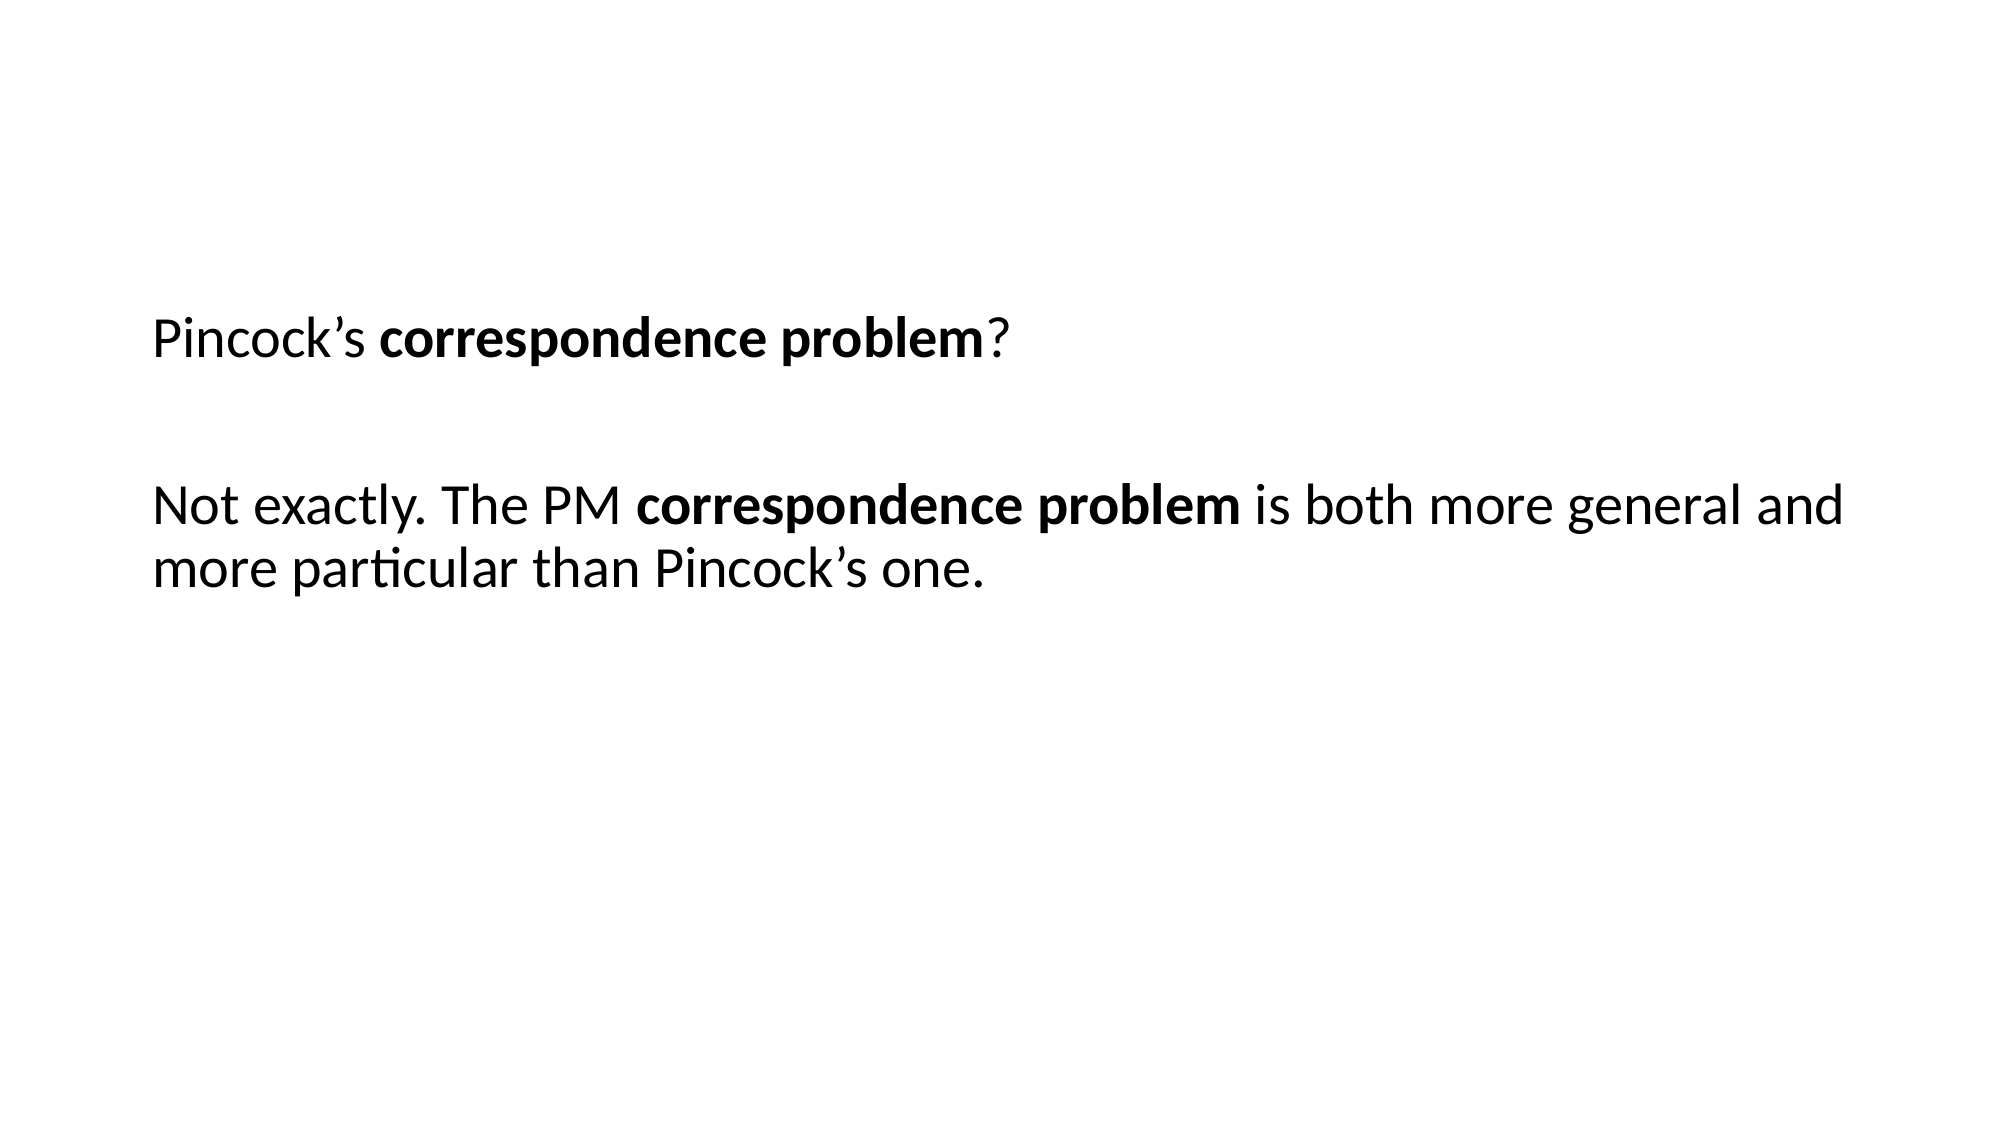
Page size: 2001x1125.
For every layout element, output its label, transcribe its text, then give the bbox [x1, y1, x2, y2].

list Pincock’s correspondence problem? Not exactly. The PM correspondence problem is both more general and more particular than Pincock’s one. [137, 299, 1863, 1014]
